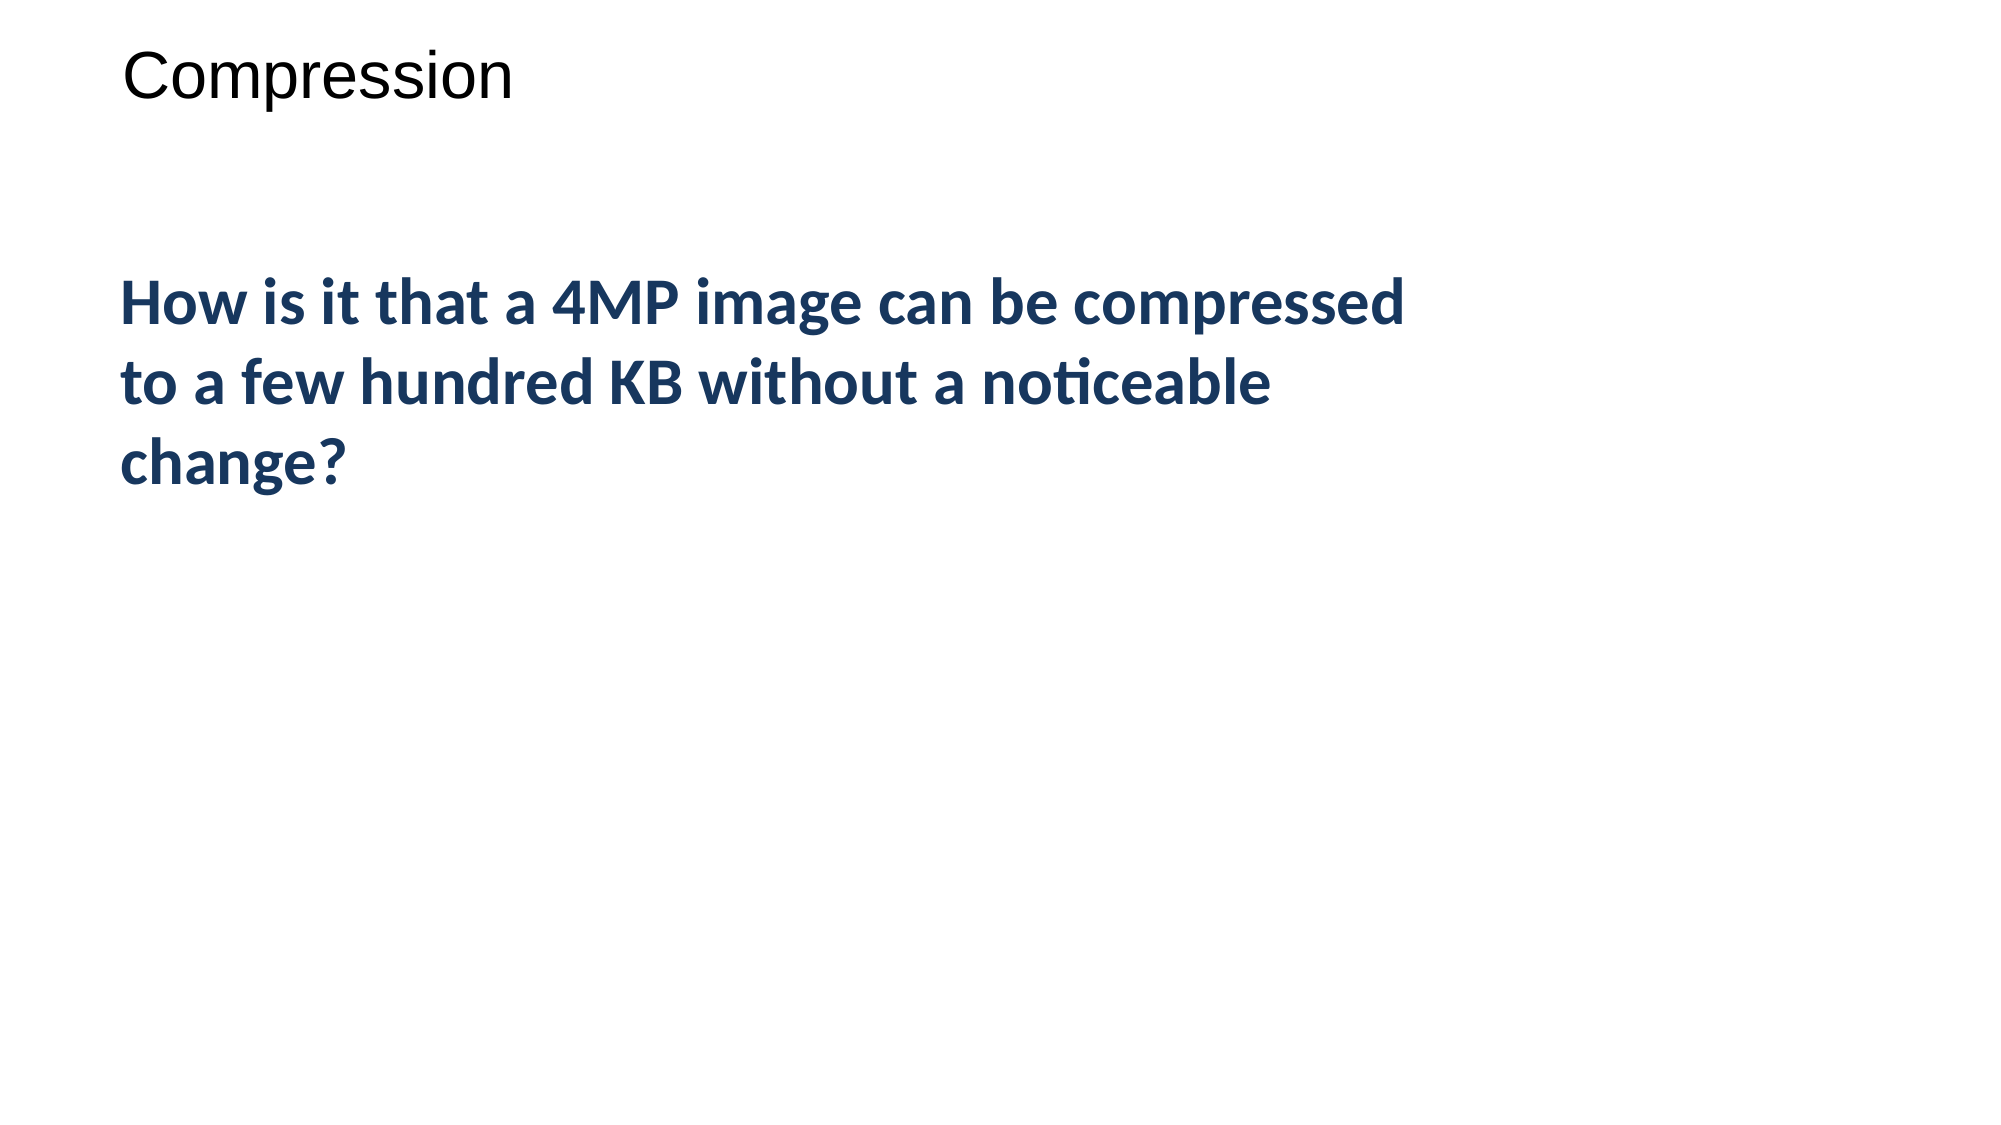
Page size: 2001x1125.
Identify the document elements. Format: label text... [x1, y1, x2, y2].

text_box Compression [107, 24, 530, 120]
list How is it that a 4MP image can be compressed to a few hundred KB without a noticeable change? [105, 249, 1456, 968]
